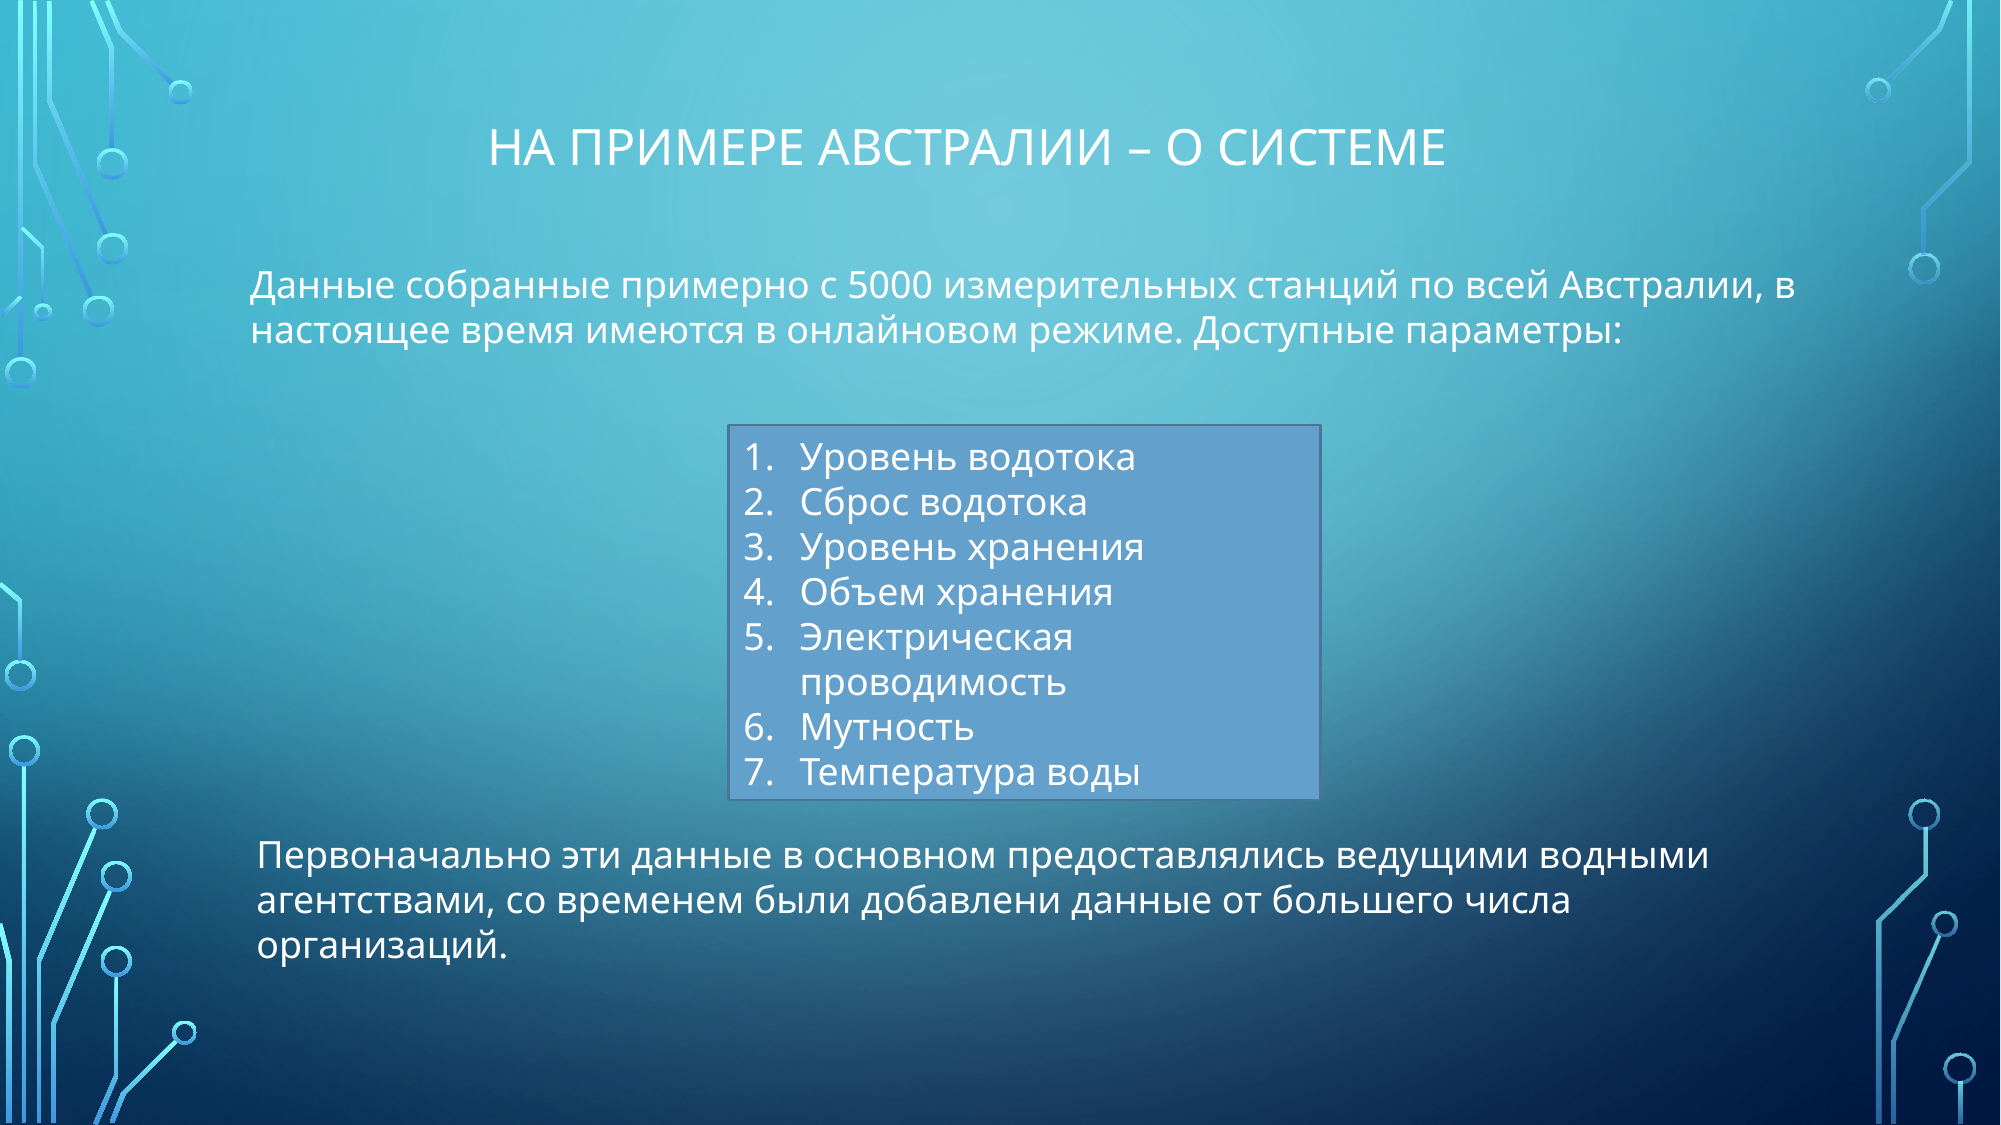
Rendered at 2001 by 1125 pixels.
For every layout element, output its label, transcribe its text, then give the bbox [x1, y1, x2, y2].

text_box Данные собранные примерно с 5000 измерительных станций по всей Австралии, в настоящее время имеются в онлайновом режиме. Доступные параметры: [235, 253, 1814, 359]
text_box Уровень водотока Сброс водотока Уровень хранения Объем хранения Электрическая проводимость Мутность Температура воды [727, 424, 1322, 801]
text_box НА ПРИМЕРЕ АВСТРАЛИИ – О СИСТЕМЕ [472, 107, 1476, 183]
text_box Первоначально эти данные в основном предоставлялись ведущими водными агентствами, со временем были добавлени данные от большего числа организаций. [241, 823, 1773, 974]
